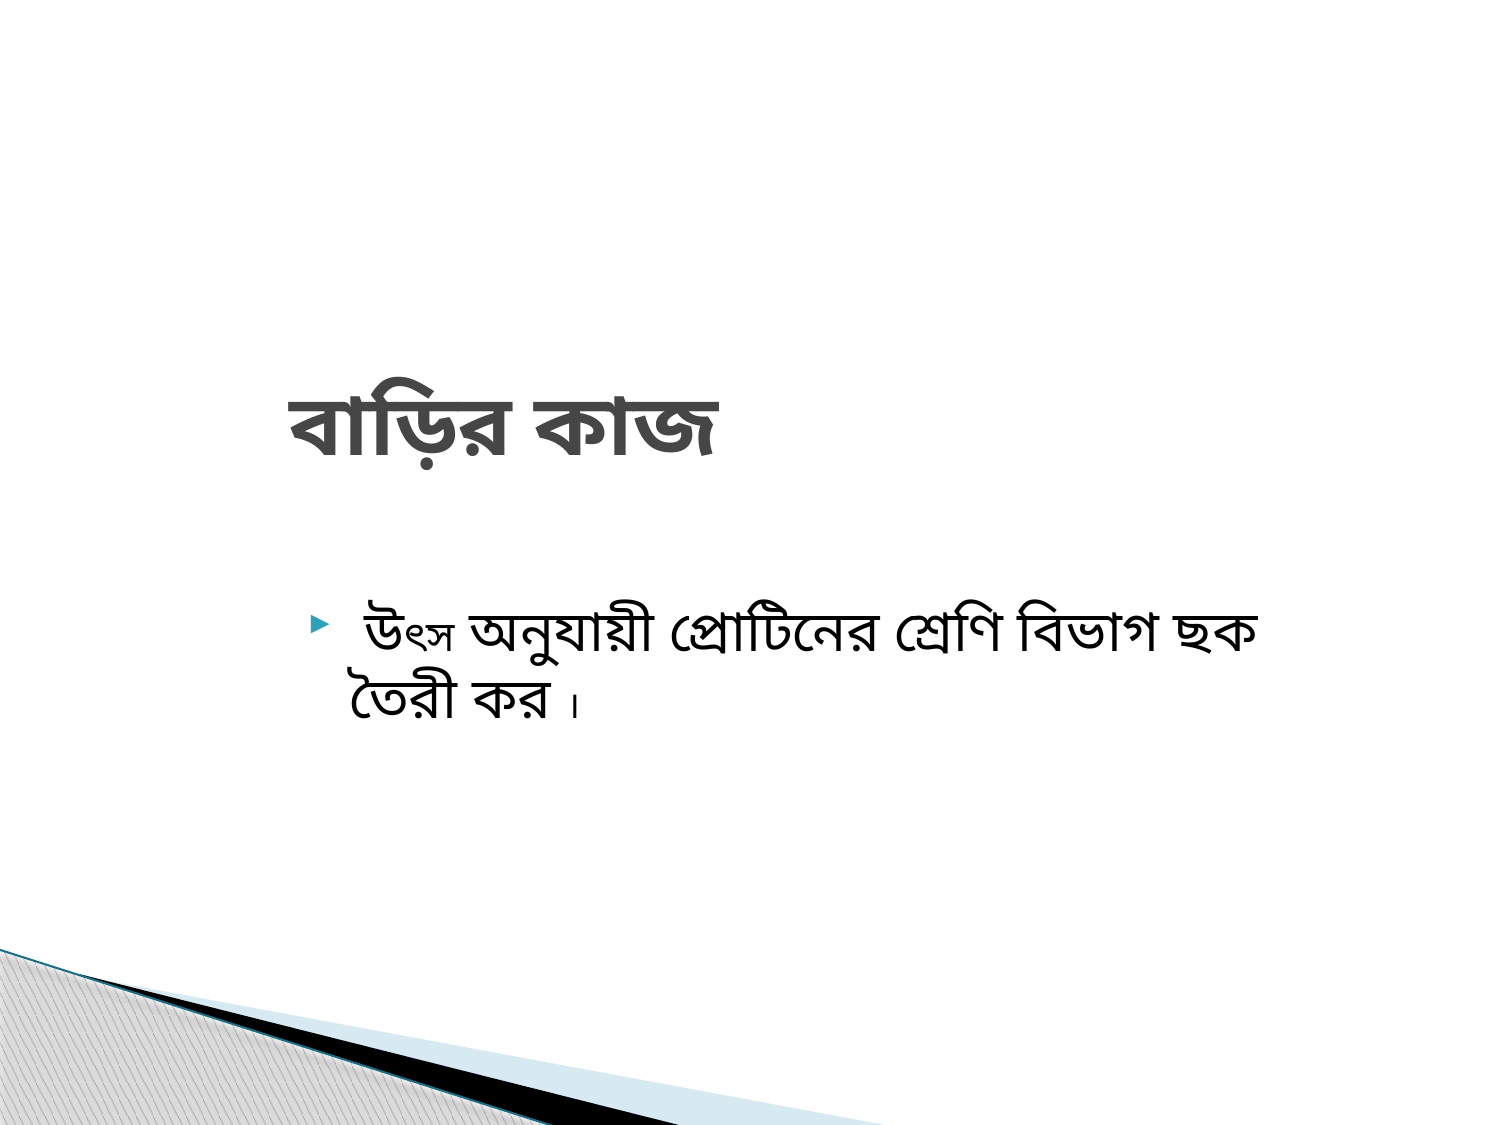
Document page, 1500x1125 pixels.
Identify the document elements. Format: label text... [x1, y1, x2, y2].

title বাড়ির কাজ [275, 350, 763, 493]
list উৎস অনুযায়ী প্রোটিনের শ্রেণি বিভাগ ছক তৈরী কর । [275, 587, 1275, 738]
